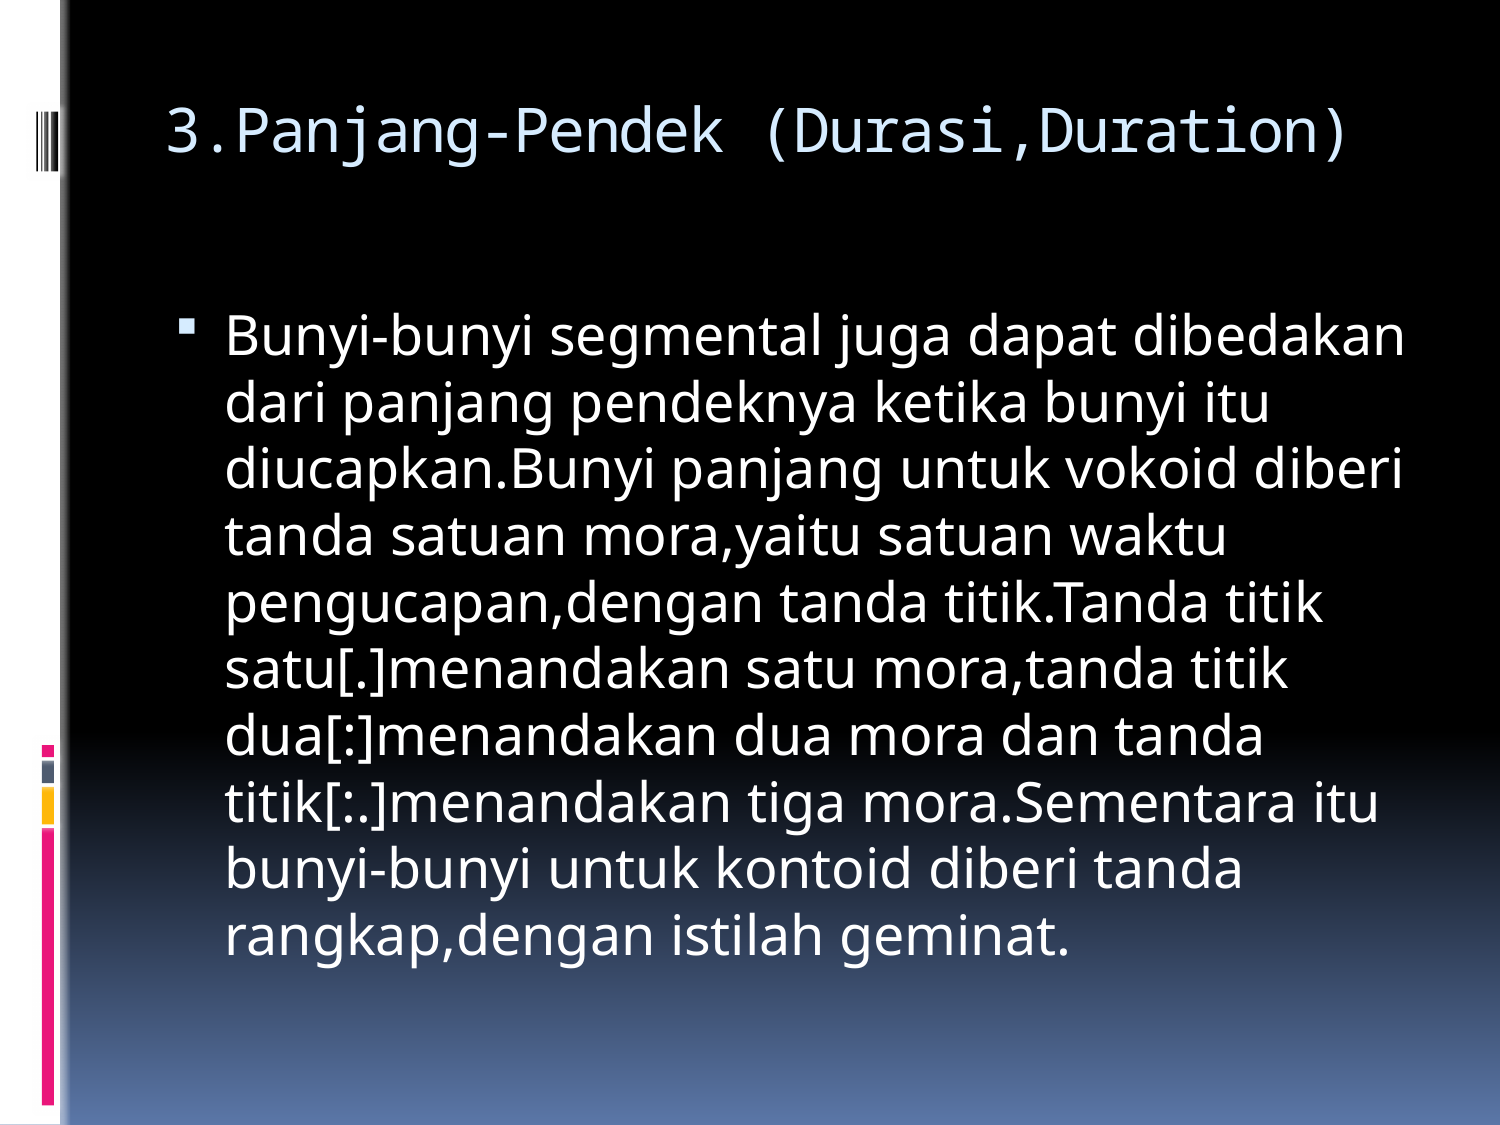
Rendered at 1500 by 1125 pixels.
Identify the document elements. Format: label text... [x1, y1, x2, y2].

title 3.Panjang-Pendek (Durasi,Duration) [150, 83, 1425, 234]
list Bunyi-bunyi segmental juga dapat dibedakan dari panjang pendeknya ketika bunyi itu diucapkan.Bunyi panjang untuk vokoid diberi tanda satuan mora,yaitu satuan waktu pengucapan,dengan tanda titik.Tanda titik satu[.]menandakan satu mora,tanda titik dua[:]menandakan dua mora dan tanda titik[:.]menandakan tiga mora.Sementara itu bunyi-bunyi untuk kontoid diberi tanda rangkap,dengan istilah geminat. [150, 292, 1425, 1043]
